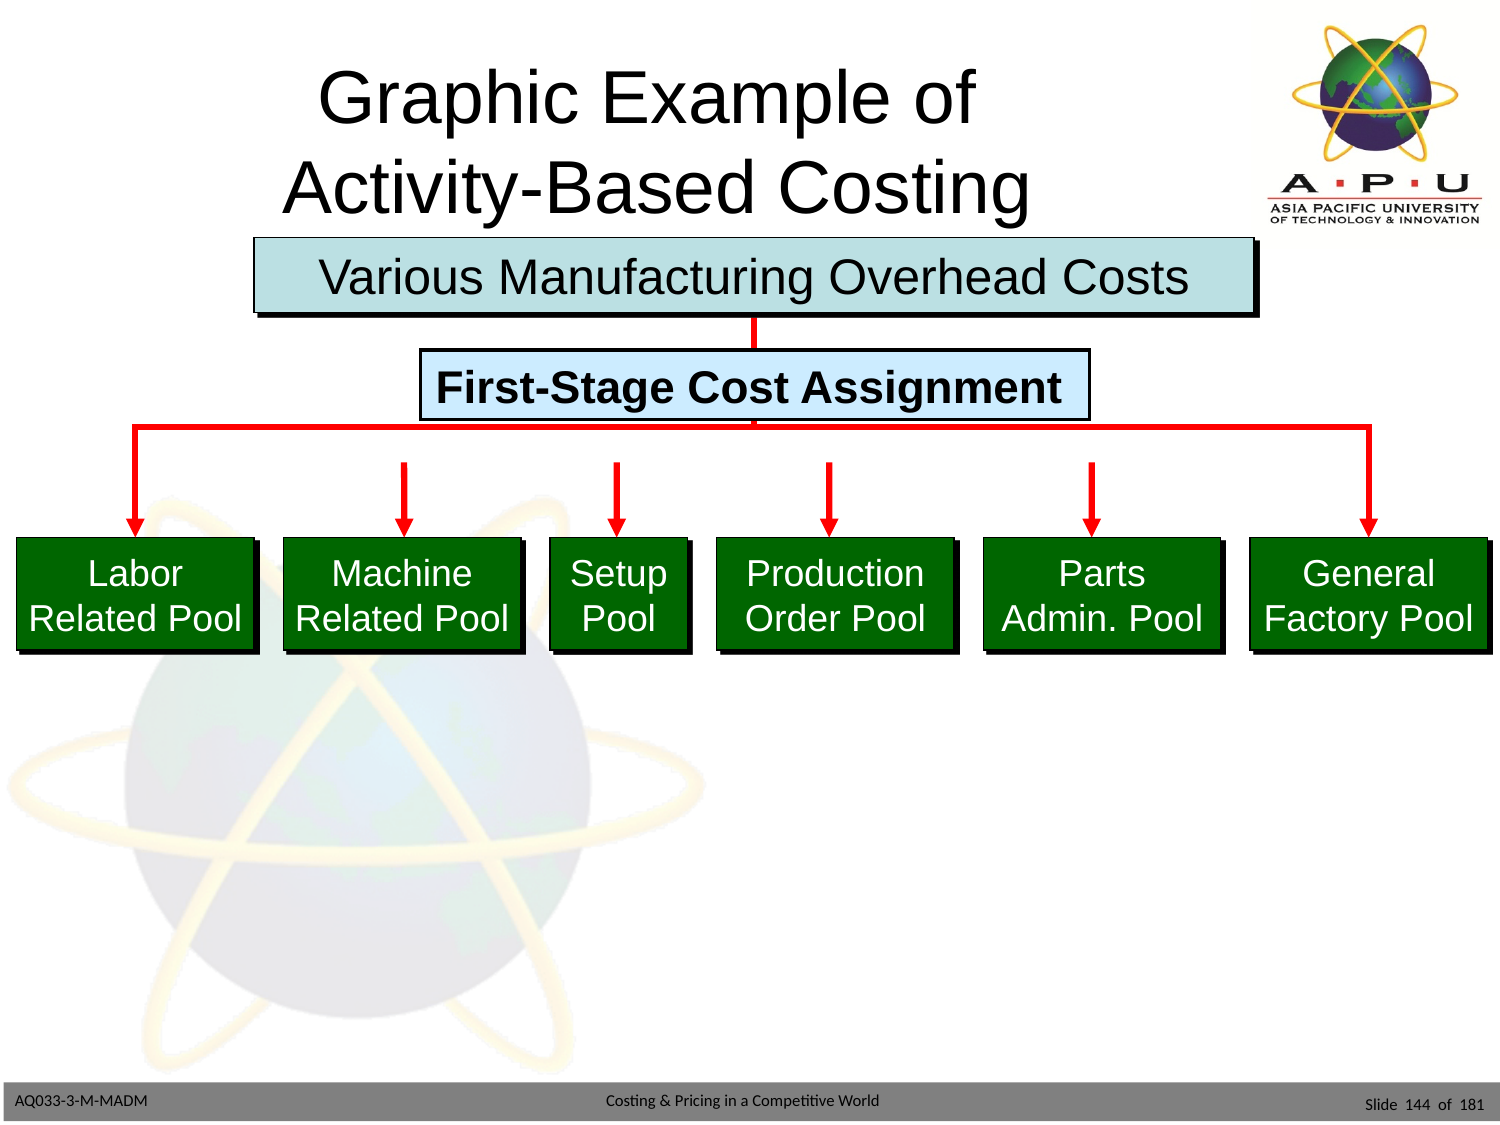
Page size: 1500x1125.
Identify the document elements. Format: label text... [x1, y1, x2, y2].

picture [1251, 0, 1500, 249]
footer Slide 144 of 181 [1024, 1086, 1500, 1125]
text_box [16, 312, 1488, 651]
text_box Various Manufacturing Overhead Costs [254, 237, 1255, 310]
title Graphic Example of Activity-Based Costing [79, 45, 1235, 233]
